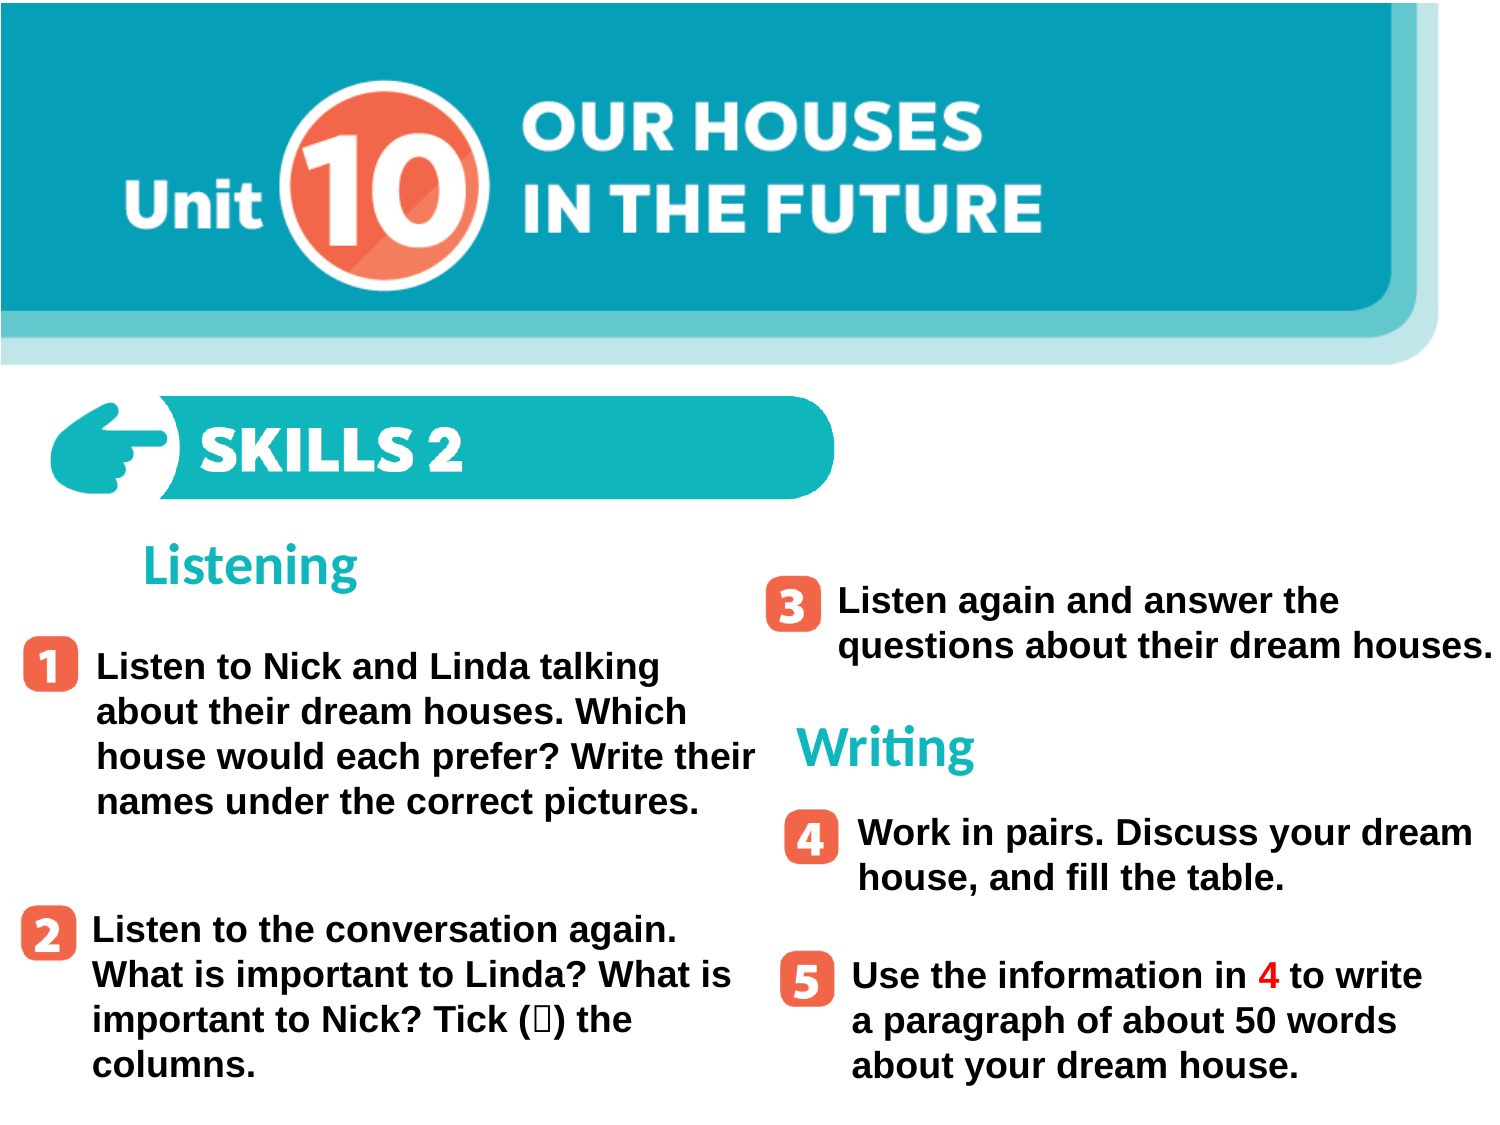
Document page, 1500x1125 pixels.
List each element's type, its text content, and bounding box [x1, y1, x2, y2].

text_box Listening [128, 518, 570, 604]
picture [762, 571, 825, 638]
text_box Listen to Nick and Linda talking about their dream houses. Which house would each prefer? Write their names under the correct pictures. [81, 634, 777, 830]
text_box Listen again and answer the questions about their dream houses. [822, 569, 1500, 674]
text_box Use the information in 4 to write a paragraph of about 50 words about your dream house. [836, 943, 1464, 1093]
picture [1, 3, 1448, 379]
picture [781, 805, 843, 869]
picture [14, 899, 82, 967]
picture [19, 630, 82, 699]
picture [776, 948, 839, 1009]
text_box Work in pairs. Discuss your dream house, and fill the table. [843, 800, 1500, 906]
picture [25, 386, 839, 514]
text_box Writing [781, 700, 1223, 786]
text_box Listen to the conversation again. What is important to Linda? What is important to Nick? Tick () the columns. [77, 897, 750, 1093]
